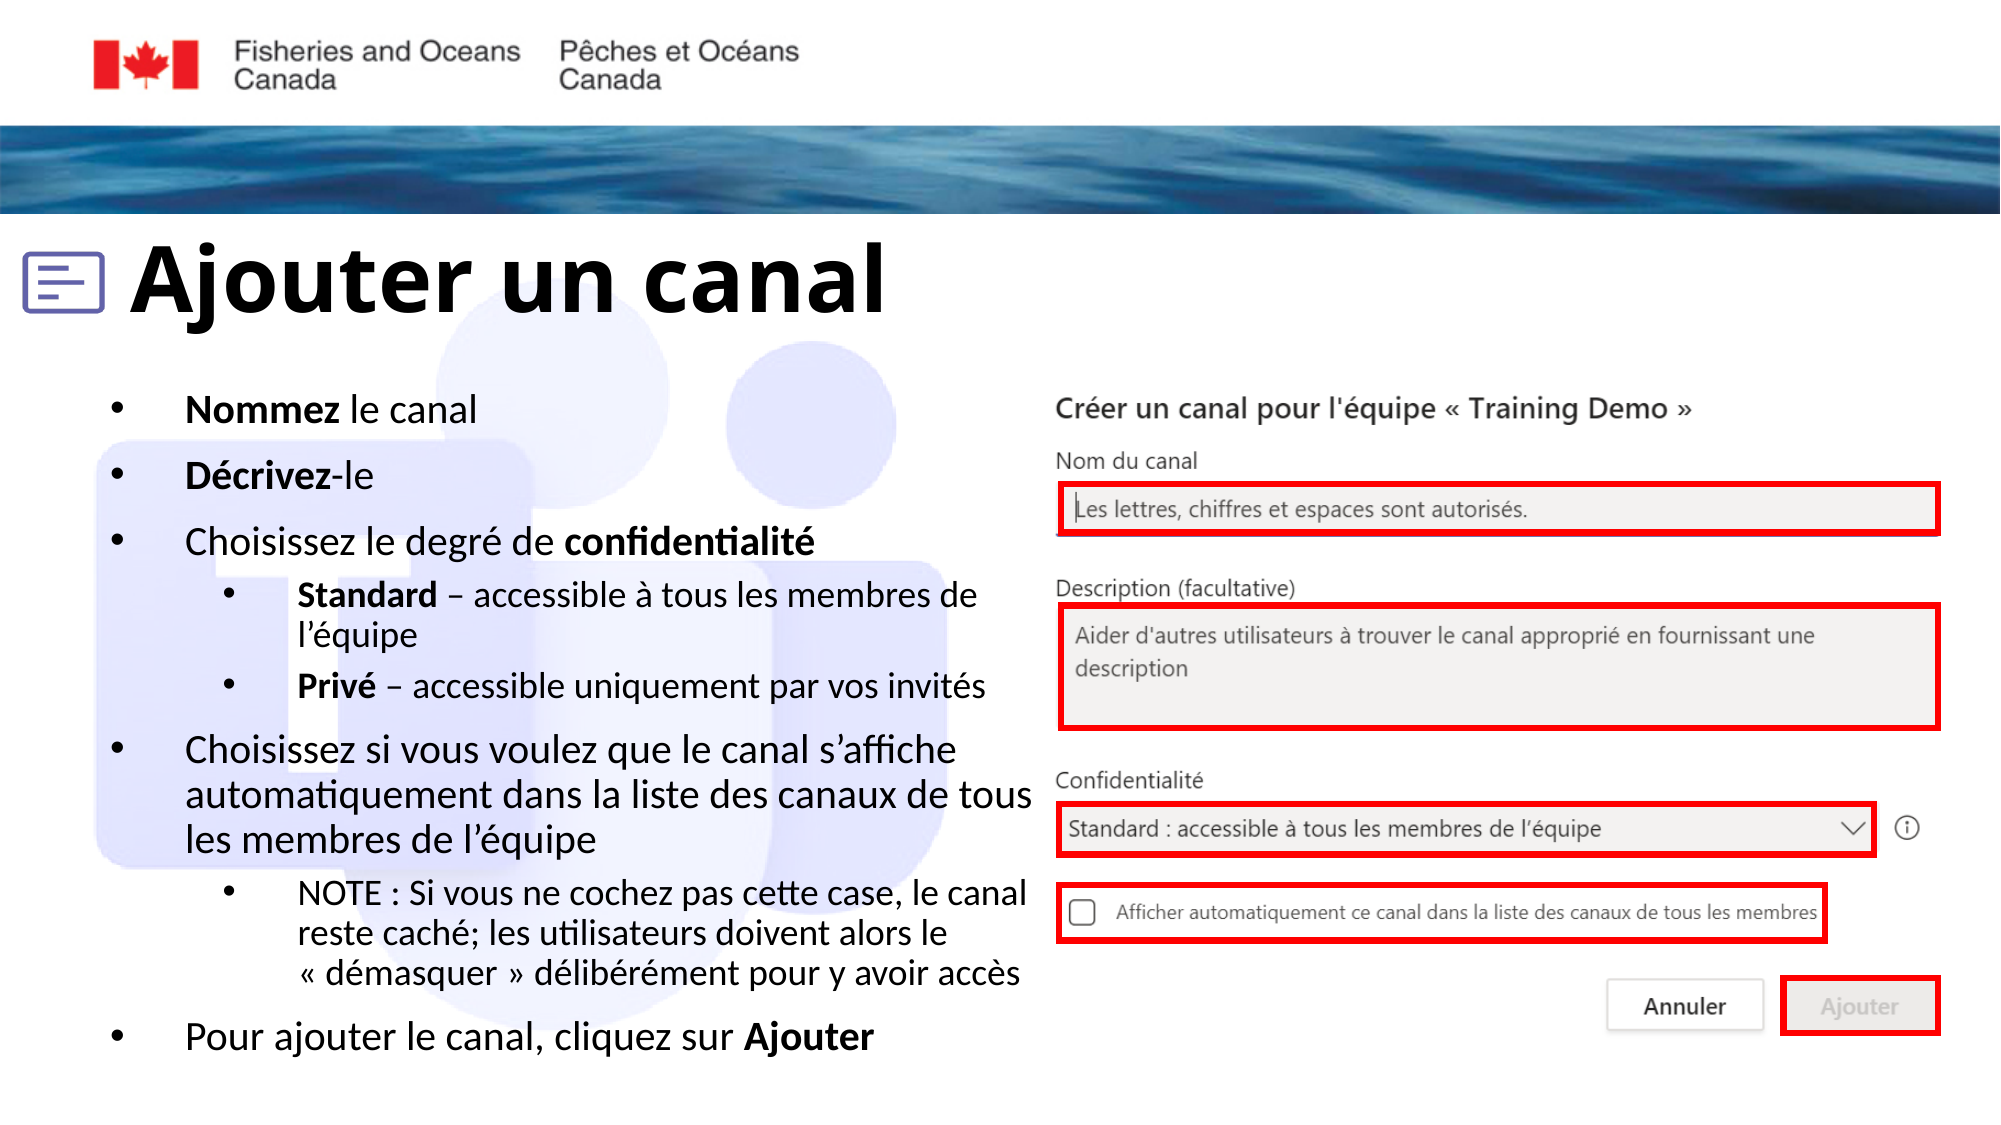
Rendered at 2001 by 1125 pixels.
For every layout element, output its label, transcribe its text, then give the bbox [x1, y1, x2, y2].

text_box Nommez le canal Décrivez-le Choisissez le degré de confidentialité Standard – accessible à tous les membres de l’équipe Privé – accessible uniquement par vos invités Choisissez si vous voulez que le canal s’affiche automatiquement dans la liste des canaux de tous les membres de l’équipe NOTE : Si vous ne cochez pas cette case, le canal reste caché; les utilisateurs doivent alors le « démasquer » délibérément pour y avoir accès Pour ajouter le canal, cliquez sur Ajouter [95, 380, 1036, 1053]
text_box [1036, 380, 1958, 1053]
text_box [7, 218, 1087, 348]
picture [0, 0, 2001, 1125]
